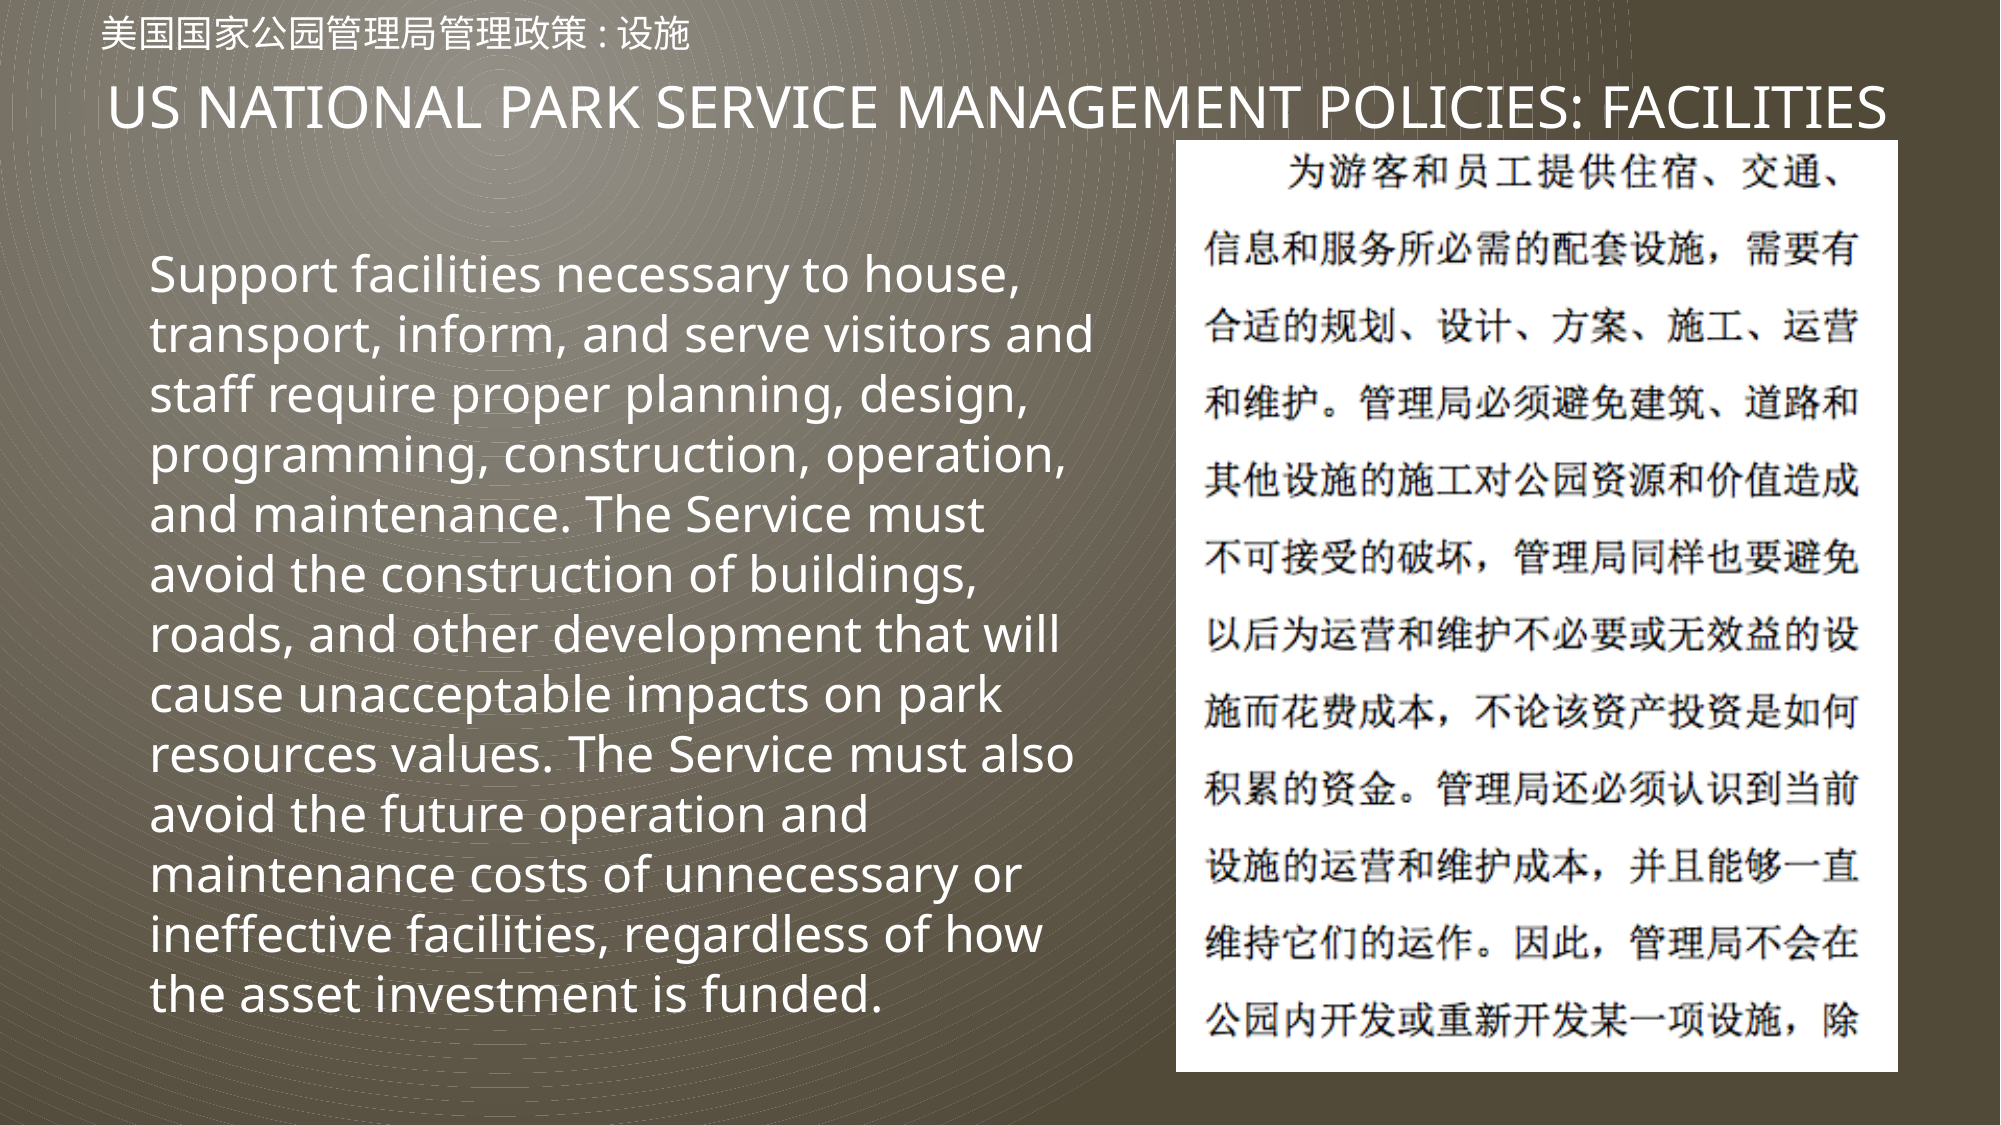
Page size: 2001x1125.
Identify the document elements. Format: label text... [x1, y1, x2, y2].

title US National Park Service Management Policies: Facilities [91, 63, 1923, 219]
text_box Support facilities necessary to house, transport, inform, and serve visitors and staff require proper planning, design, programming, construction, operation, and maintenance. The Service must avoid the construction of buildings, roads, and other development that will cause unacceptable impacts on park resources values. The Service must also avoid the future operation and maintenance costs of unnecessary or ineffective facilities, regardless of how the asset investment is funded. [135, 235, 1134, 1031]
picture [1176, 140, 1898, 1073]
text_box 美国国家公园管理局管理政策:设施 [86, 2, 1219, 62]
